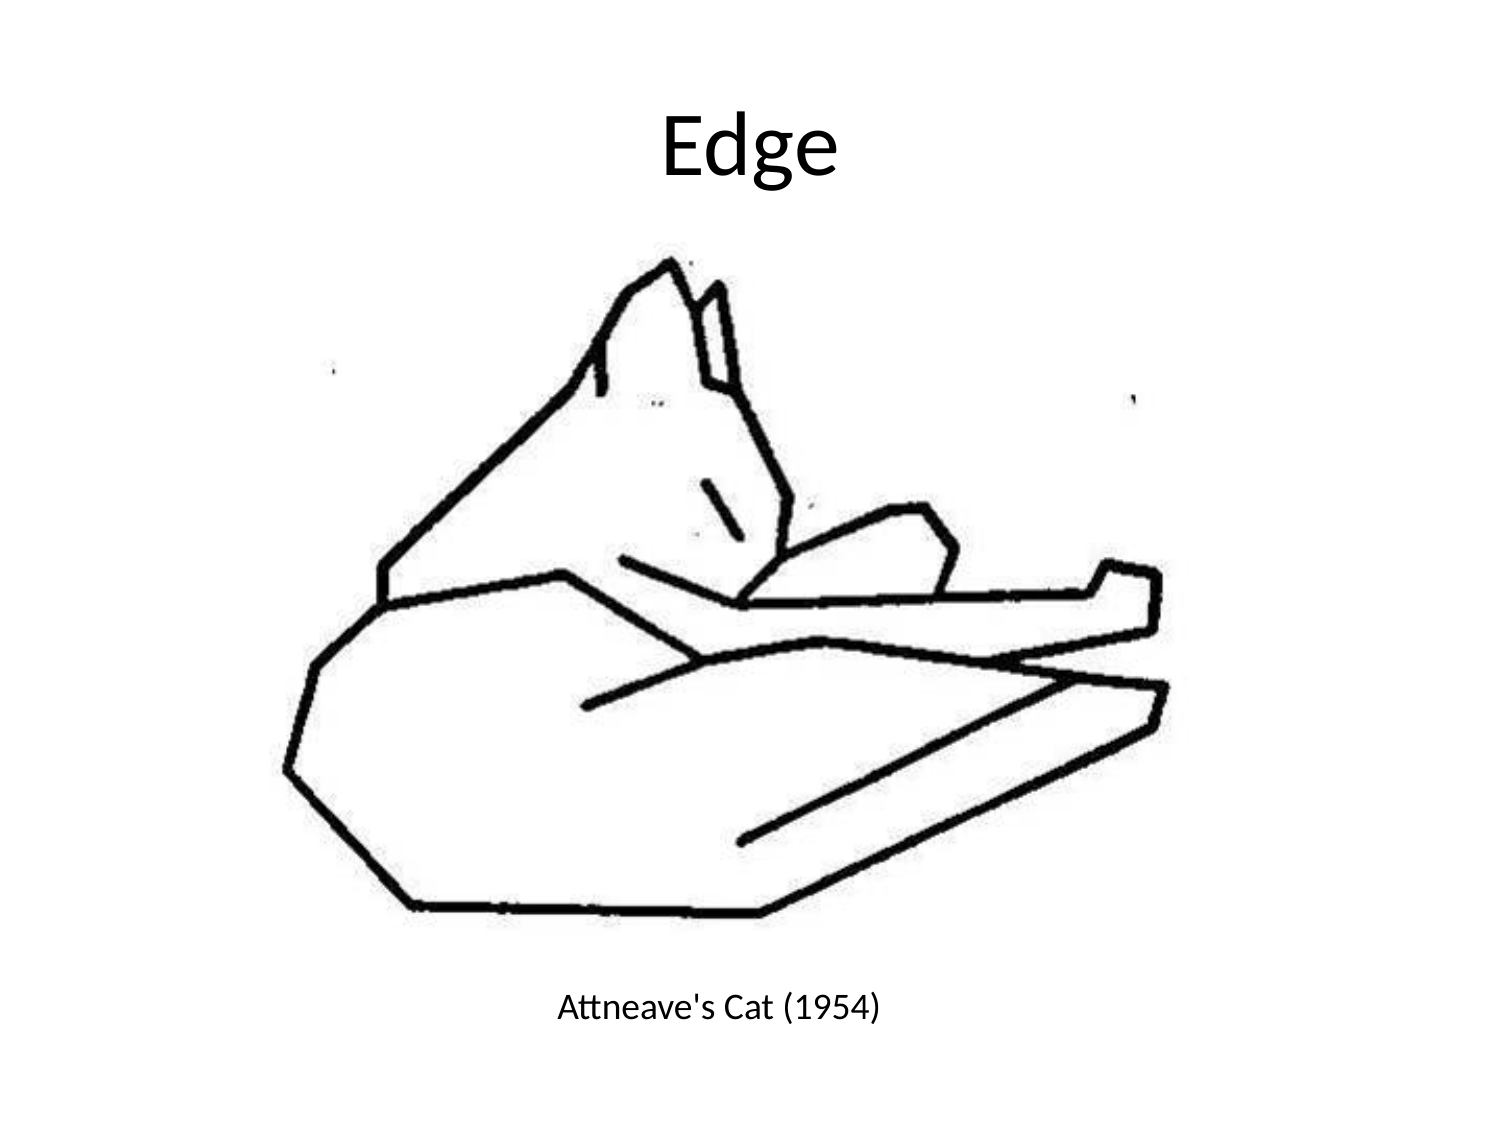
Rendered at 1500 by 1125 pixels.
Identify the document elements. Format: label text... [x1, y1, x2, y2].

title Edge [75, 45, 1425, 233]
text_box Attneave's Cat (1954) [542, 974, 905, 1035]
picture [237, 226, 1232, 938]
